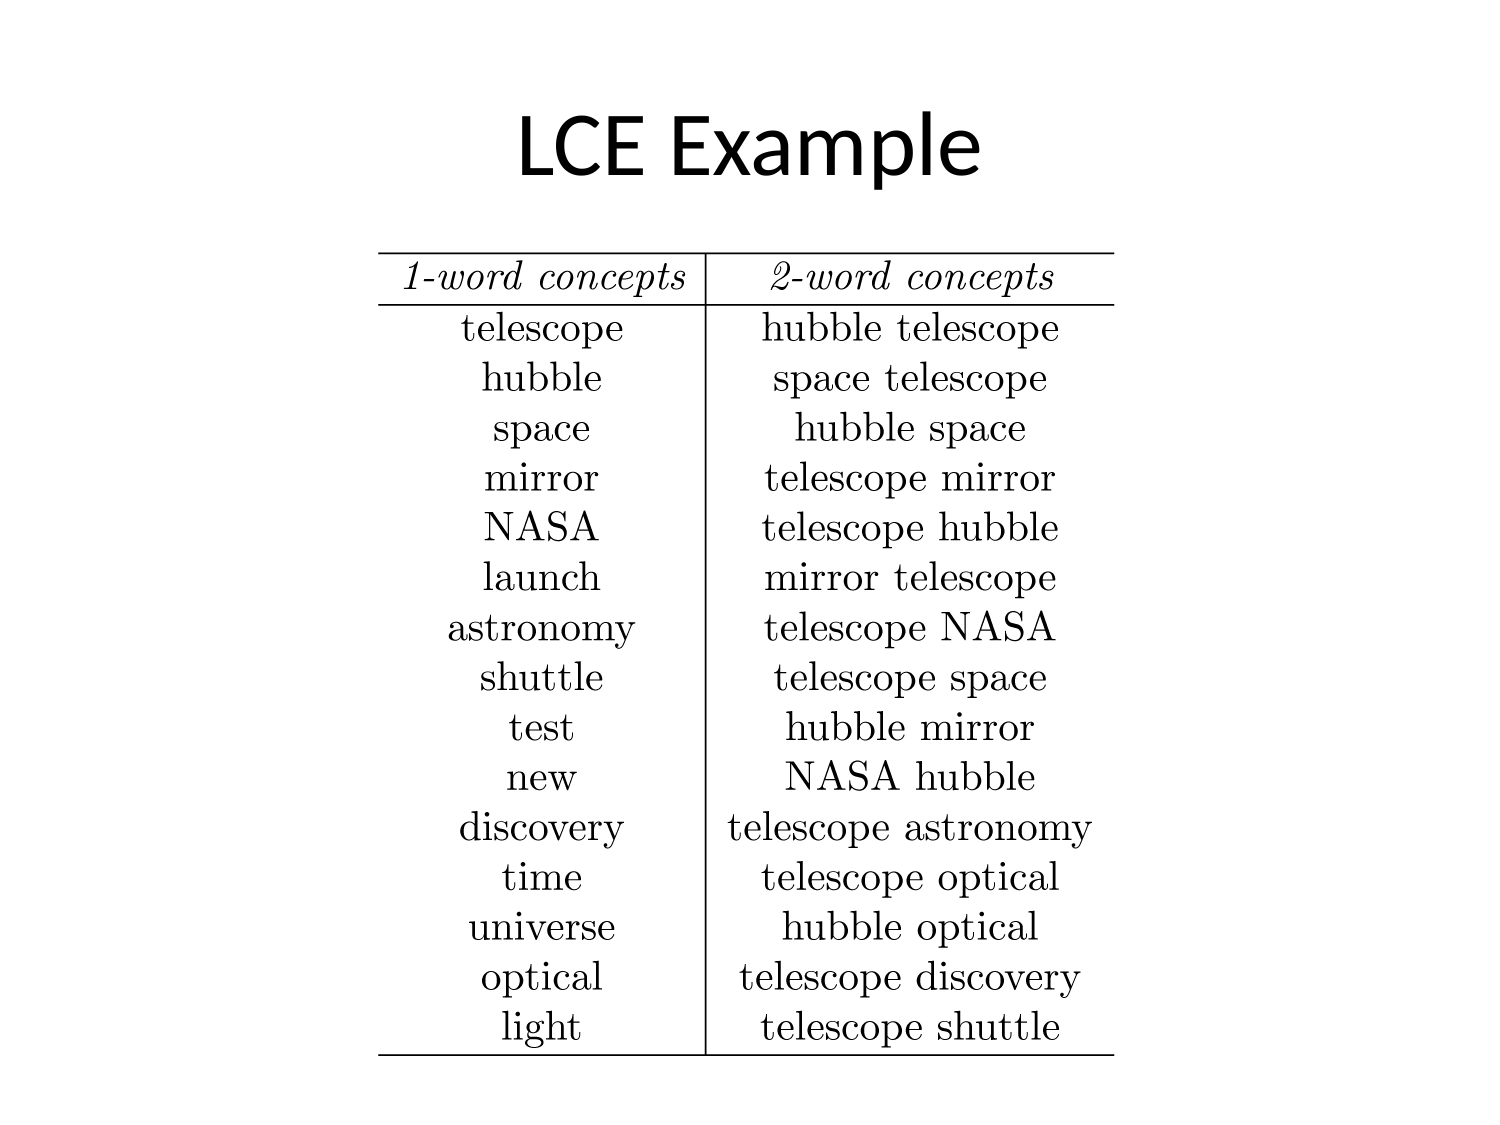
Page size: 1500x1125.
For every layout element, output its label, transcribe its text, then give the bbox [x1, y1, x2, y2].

title LCE Example [75, 45, 1425, 233]
picture [374, 249, 1117, 1059]
